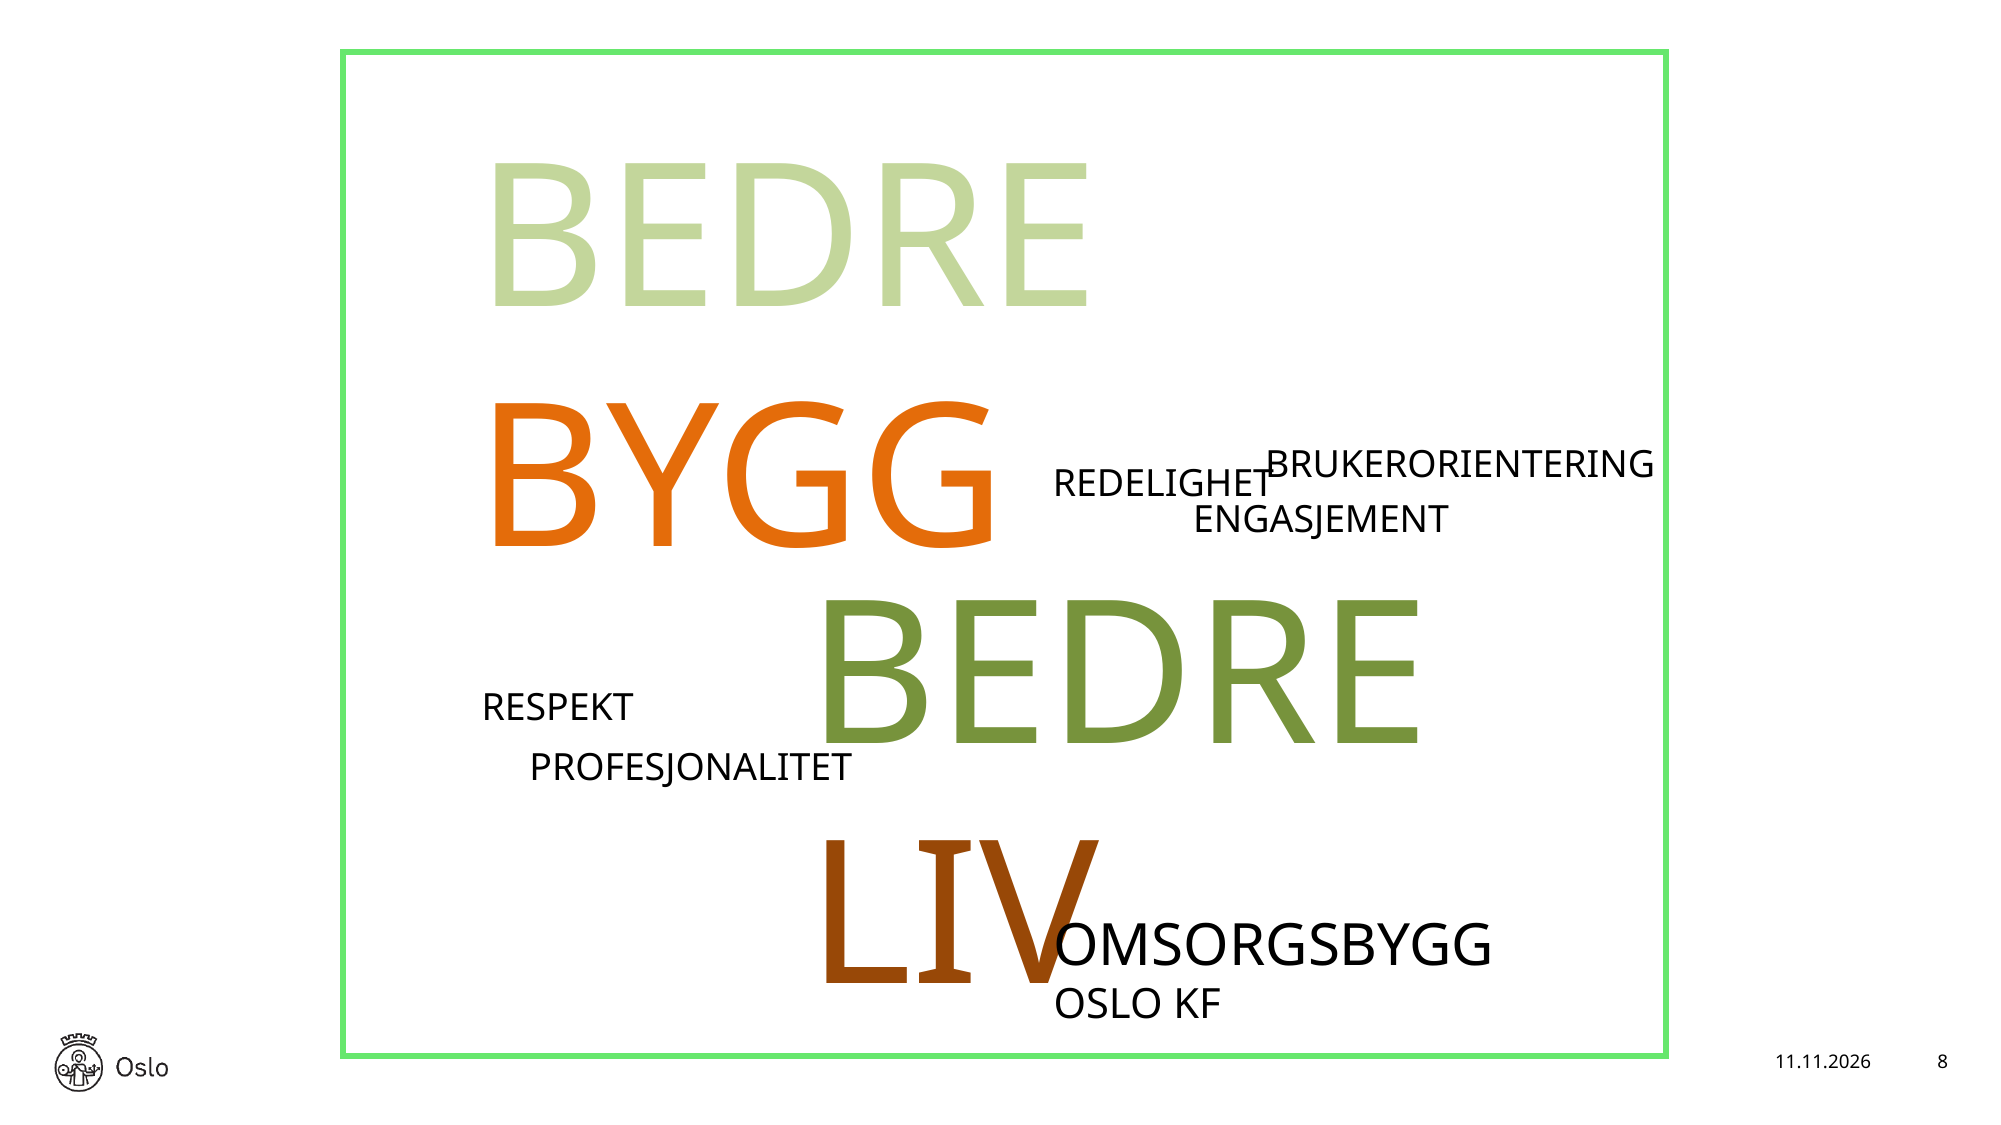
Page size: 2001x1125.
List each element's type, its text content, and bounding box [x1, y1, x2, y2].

slide_number 8 [1885, 1032, 2000, 1093]
picture [54, 1032, 168, 1092]
text_box [342, 51, 1667, 1057]
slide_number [1666, 1032, 1885, 1093]
